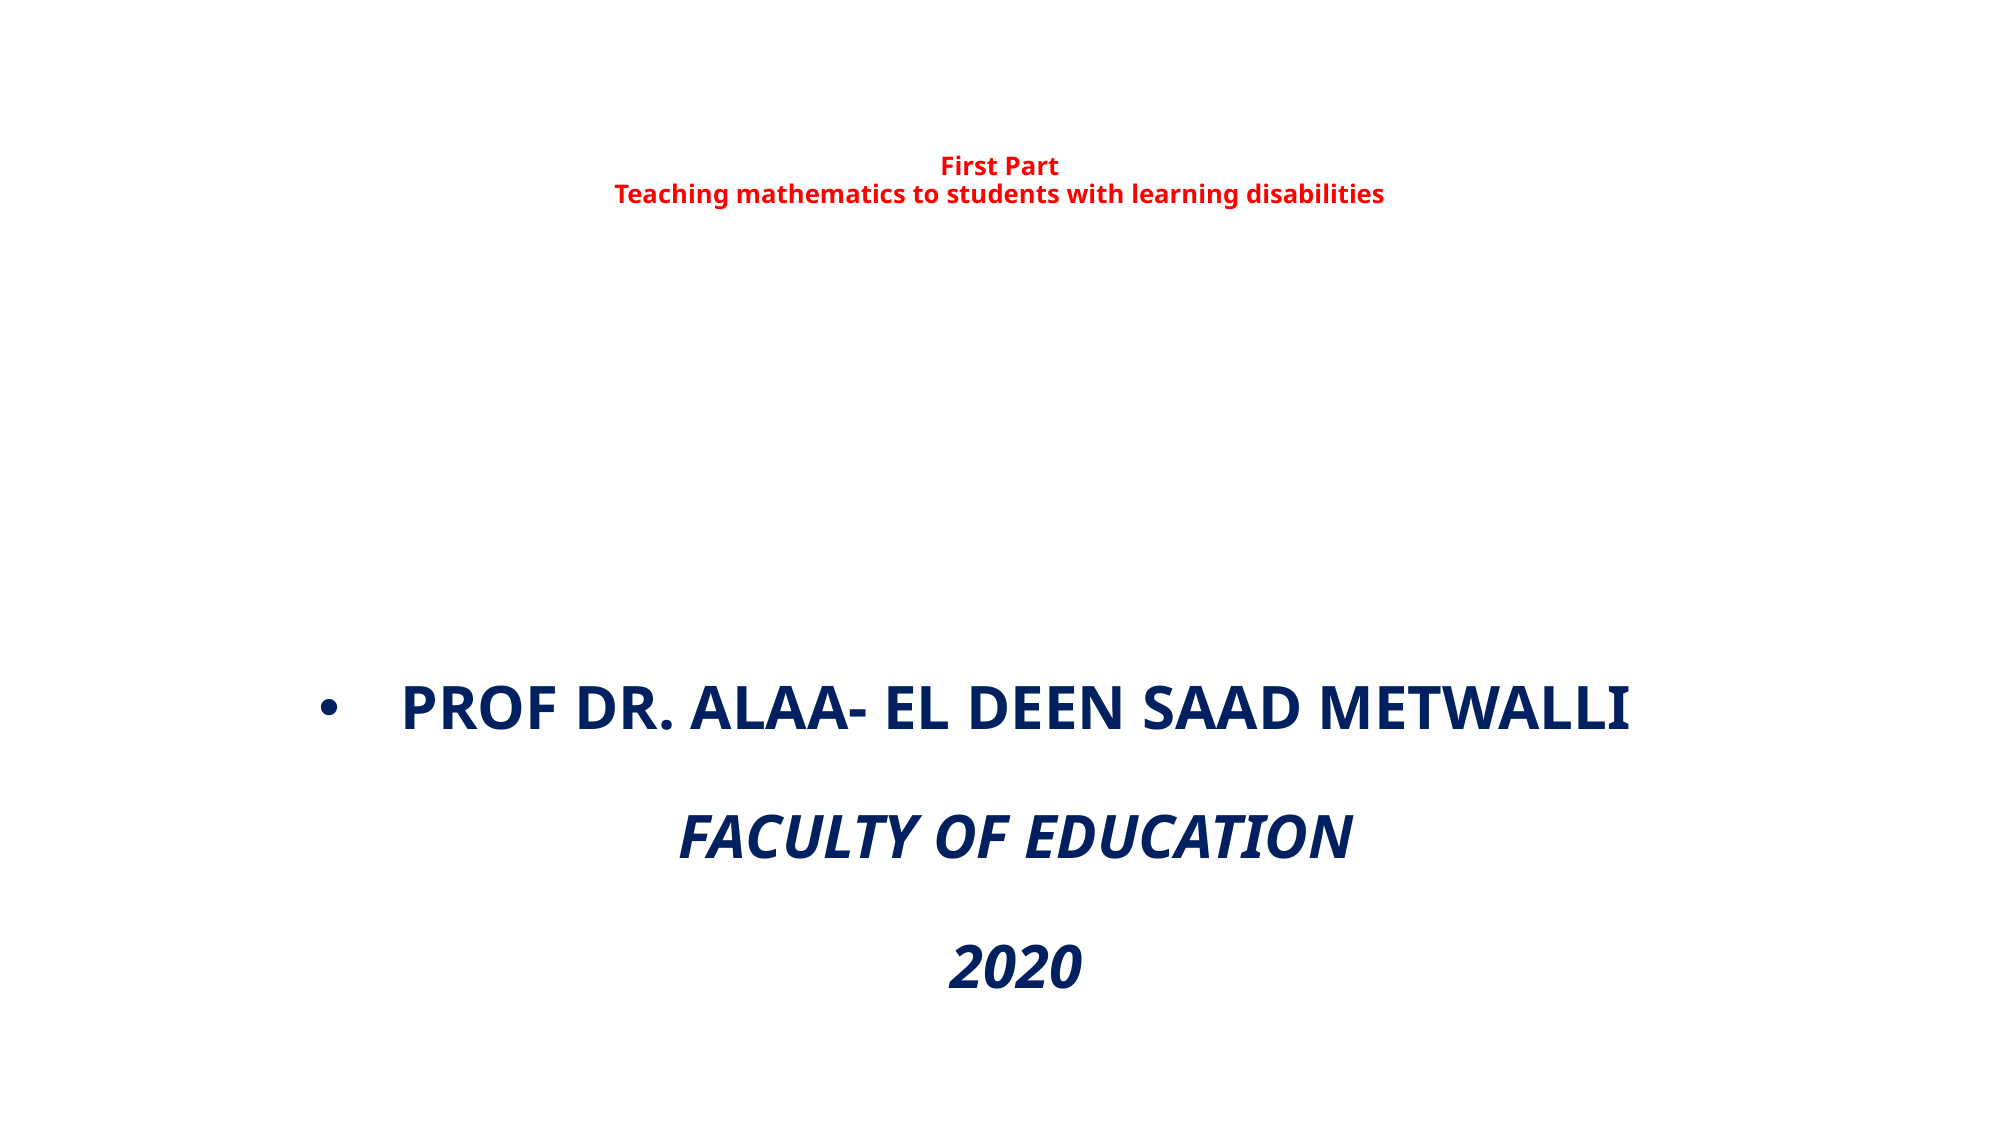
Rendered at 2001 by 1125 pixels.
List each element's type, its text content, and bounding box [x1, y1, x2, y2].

title First Part Teaching mathematics to students with learning disabilities [137, 59, 1863, 278]
list Prof Dr. Alaa- El Deen Saad Metwalli Faculty of Education 2020 [137, 530, 1863, 1014]
